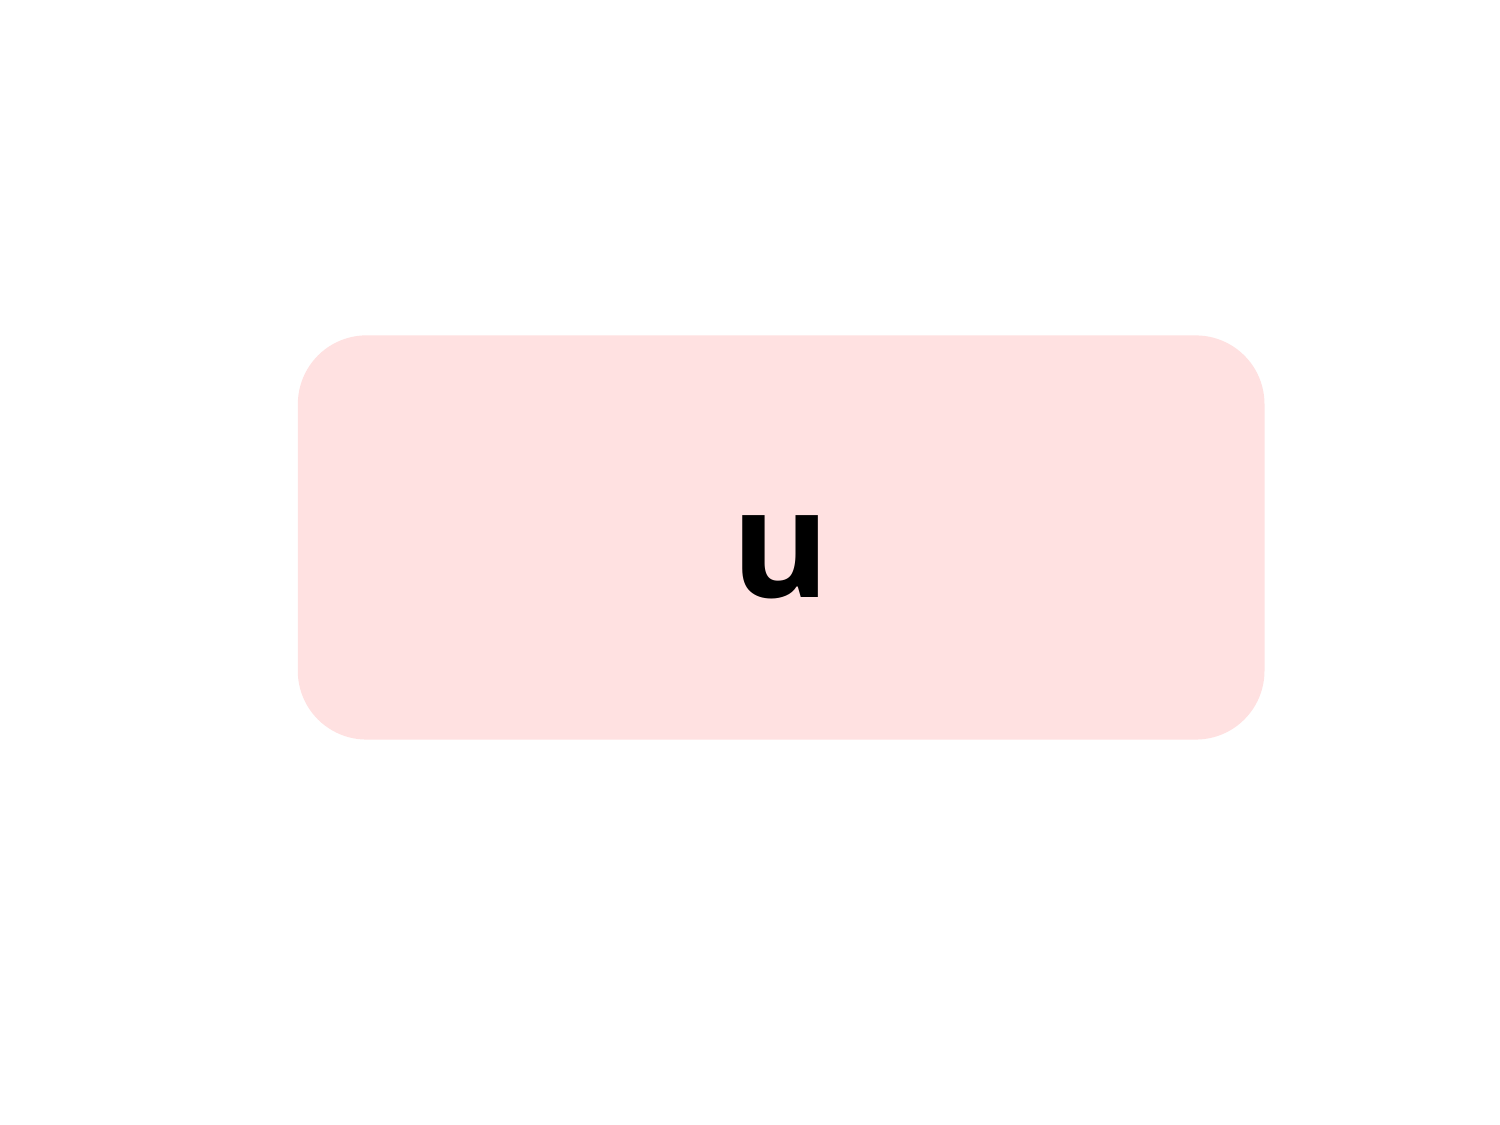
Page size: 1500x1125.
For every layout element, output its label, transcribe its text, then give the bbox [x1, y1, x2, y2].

text_box u [297, 335, 1265, 740]
